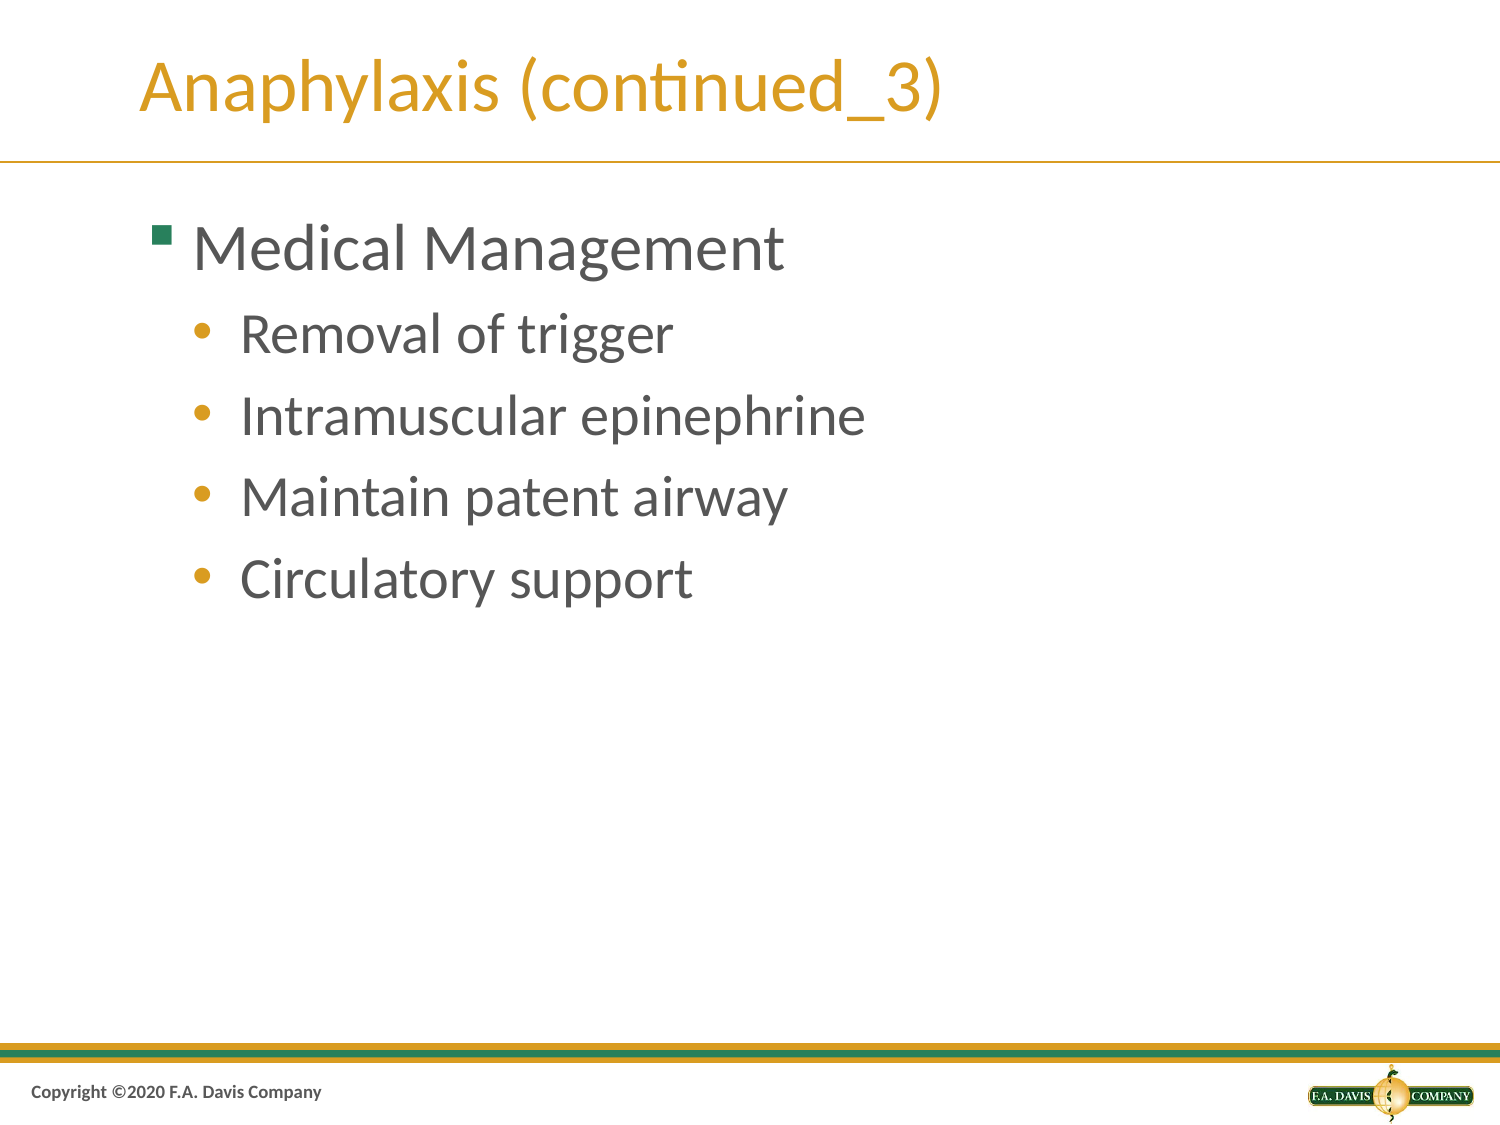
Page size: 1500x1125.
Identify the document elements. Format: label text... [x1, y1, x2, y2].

picture [1308, 1064, 1474, 1124]
title Anaphylaxis (continued_3) [124, 38, 1475, 136]
picture [0, 1058, 1500, 1063]
picture [0, 1043, 1500, 1050]
list Medical Management Removal of trigger Intramuscular epinephrine Maintain patent airway Circulatory support [75, 196, 1425, 864]
